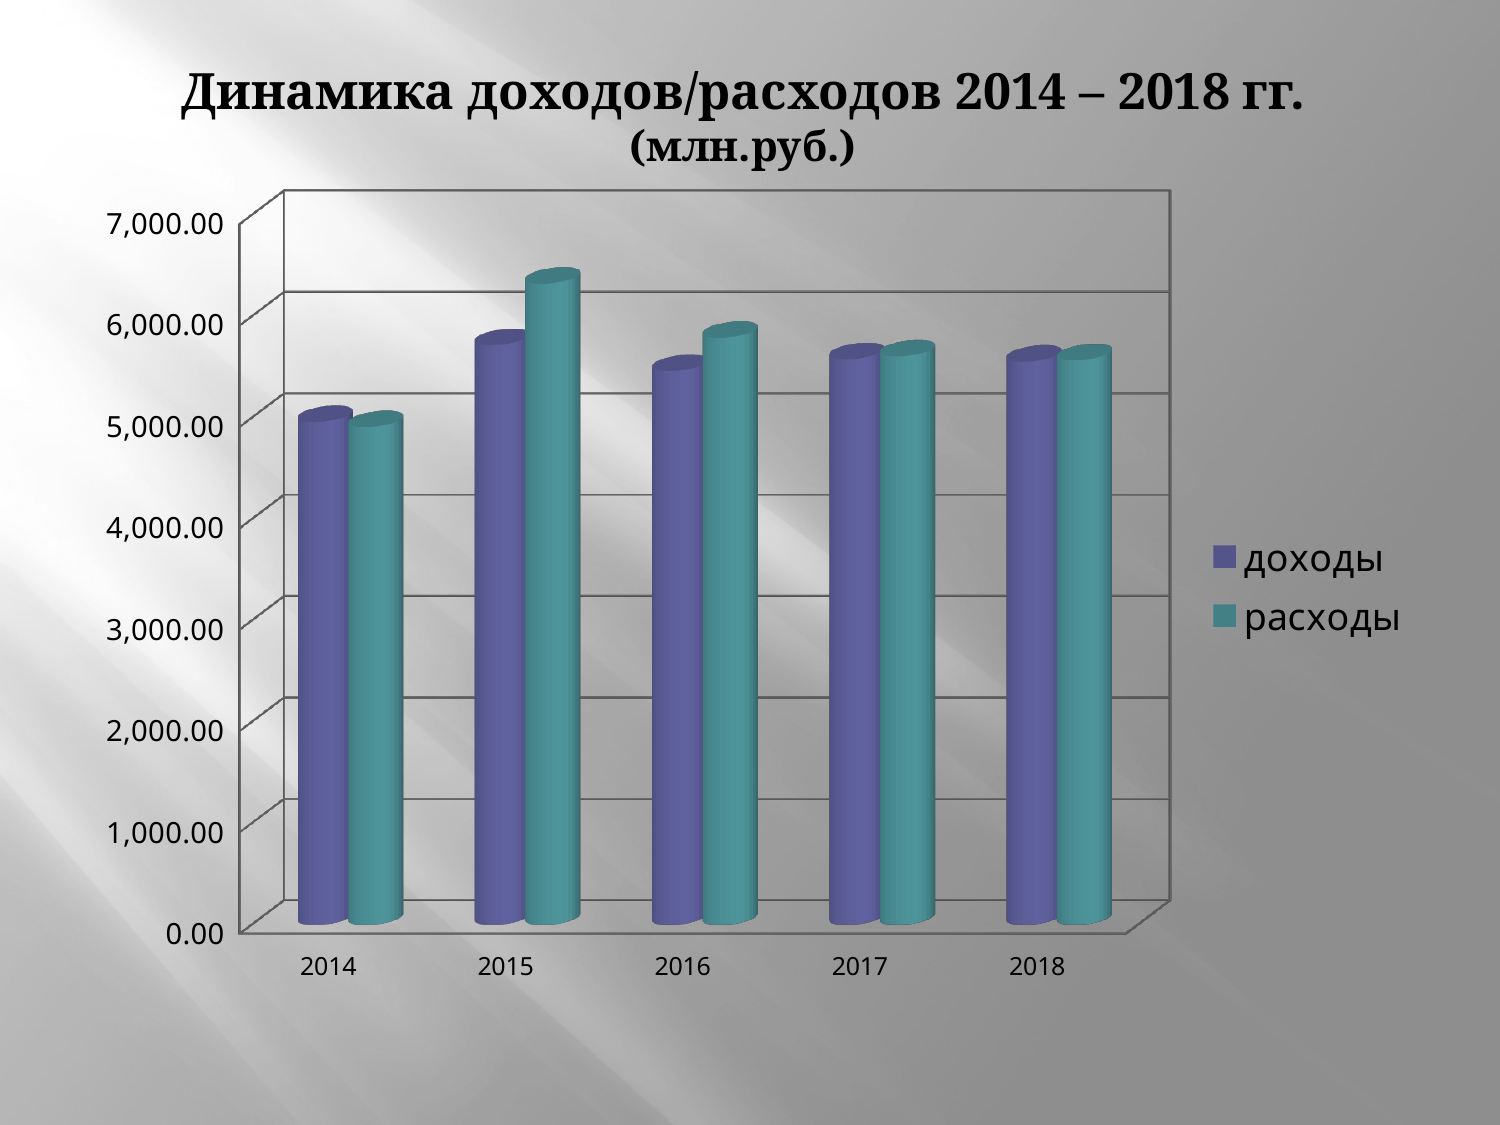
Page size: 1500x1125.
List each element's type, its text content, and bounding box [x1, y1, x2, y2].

title Динамика доходов/расходов 2014 – 2018 гг. (млн.руб.) [75, 45, 1412, 185]
chart [76, 172, 1427, 1000]
